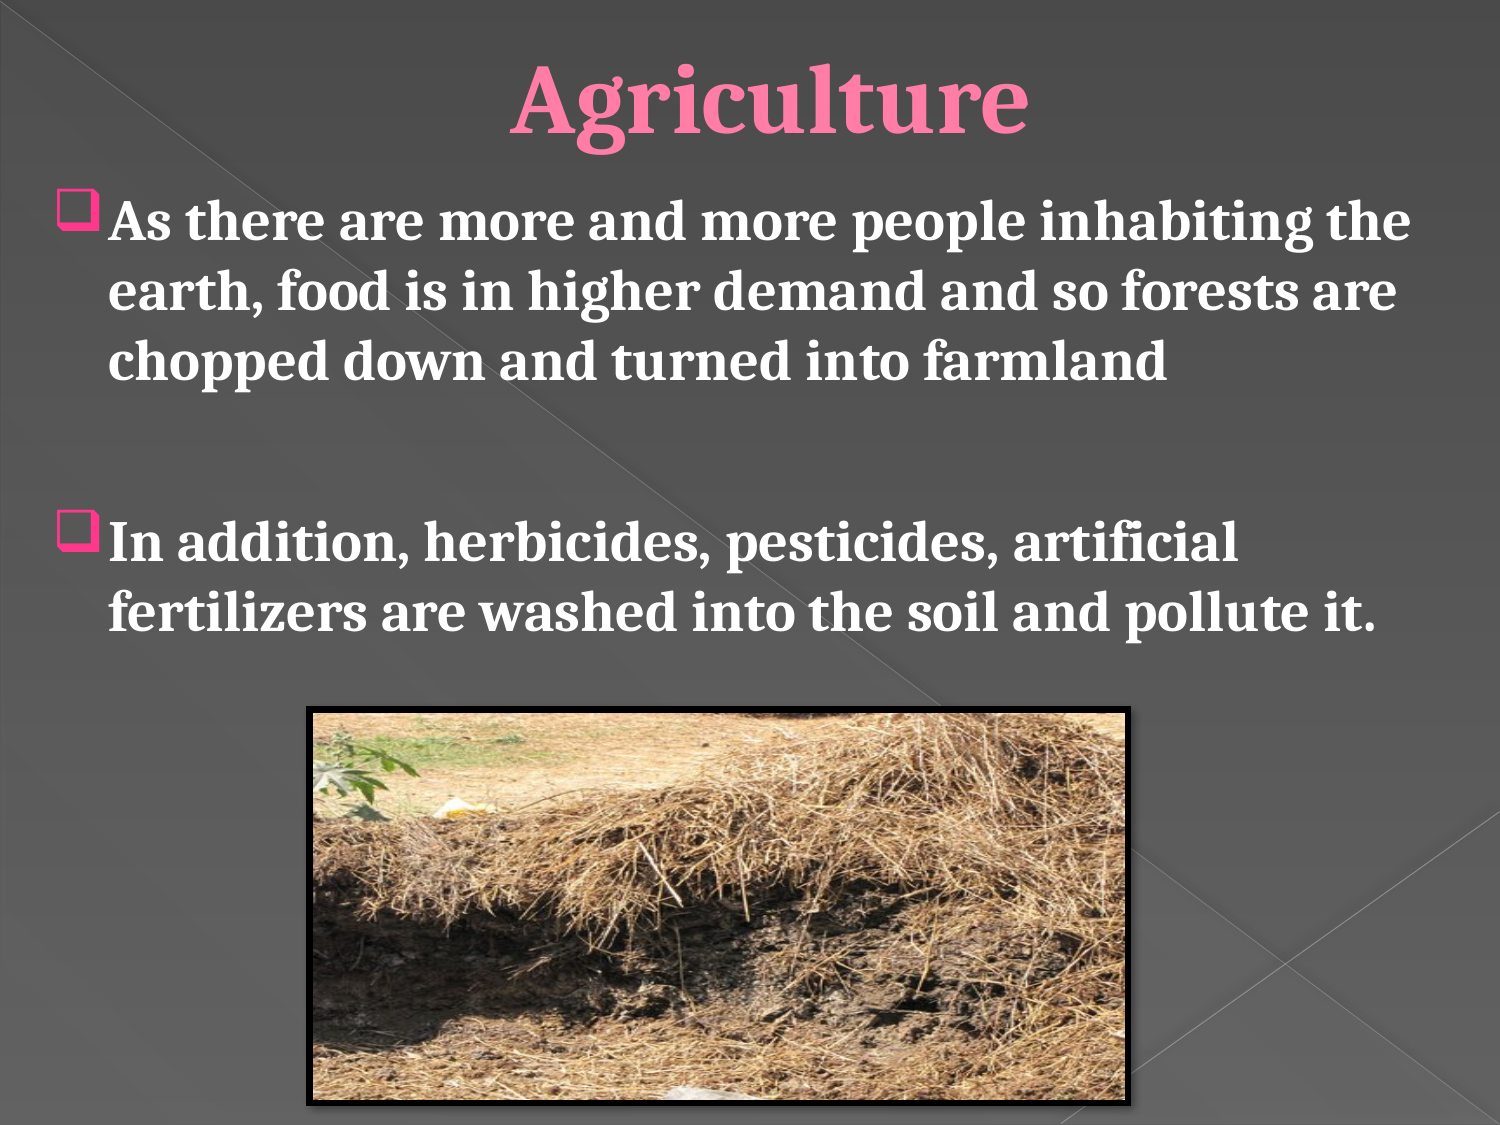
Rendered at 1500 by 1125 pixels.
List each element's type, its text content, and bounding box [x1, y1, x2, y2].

list As there are more and more people inhabiting the earth, food is in higher demand and so forests are chopped down and turned into farmland In addition, herbicides, pesticides, artificial fertilizers are washed into the soil and pollute it. [37, 174, 1463, 918]
title Agriculture [0, 24, 1463, 163]
picture [312, 712, 1126, 1101]
